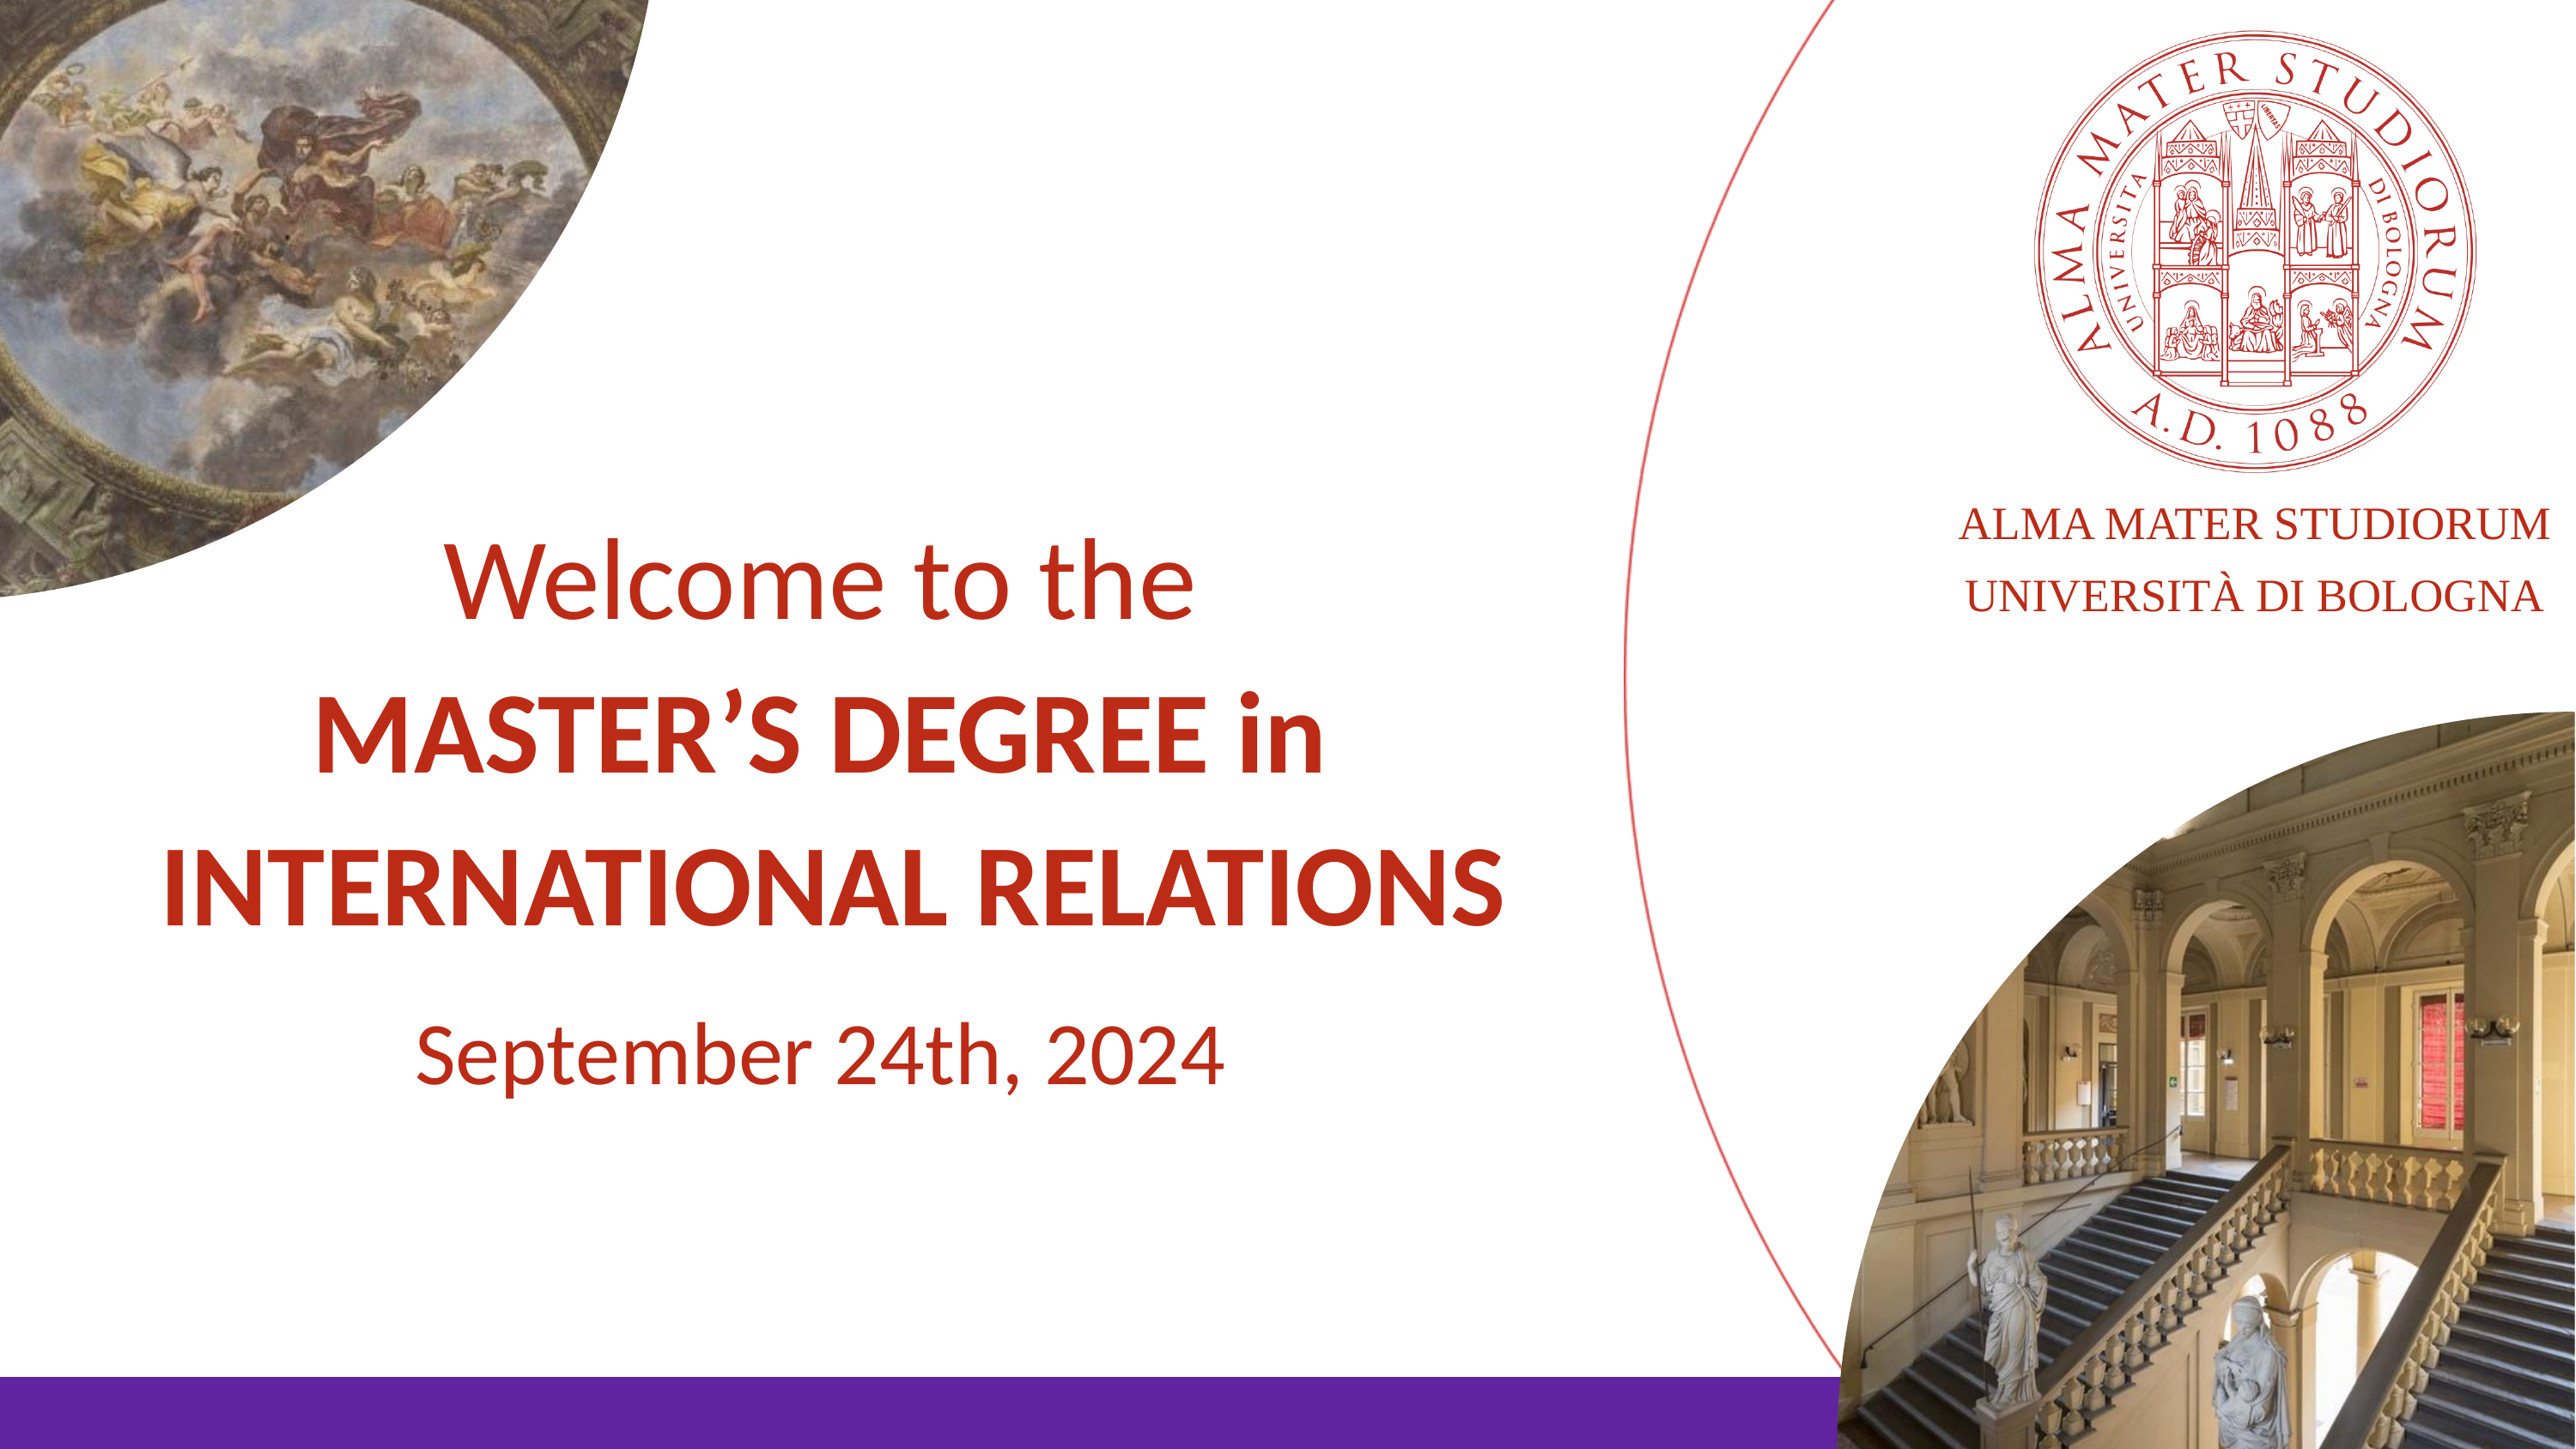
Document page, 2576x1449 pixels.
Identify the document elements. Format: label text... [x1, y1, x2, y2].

text_box September 24th, 2024 [0, 984, 1618, 1103]
picture [0, 0, 2576, 1449]
text_box Welcome to the MASTER’S DEGREE in INTERNATIONAL RELATIONS [0, 488, 1618, 983]
text_box [0, 0, 649, 597]
